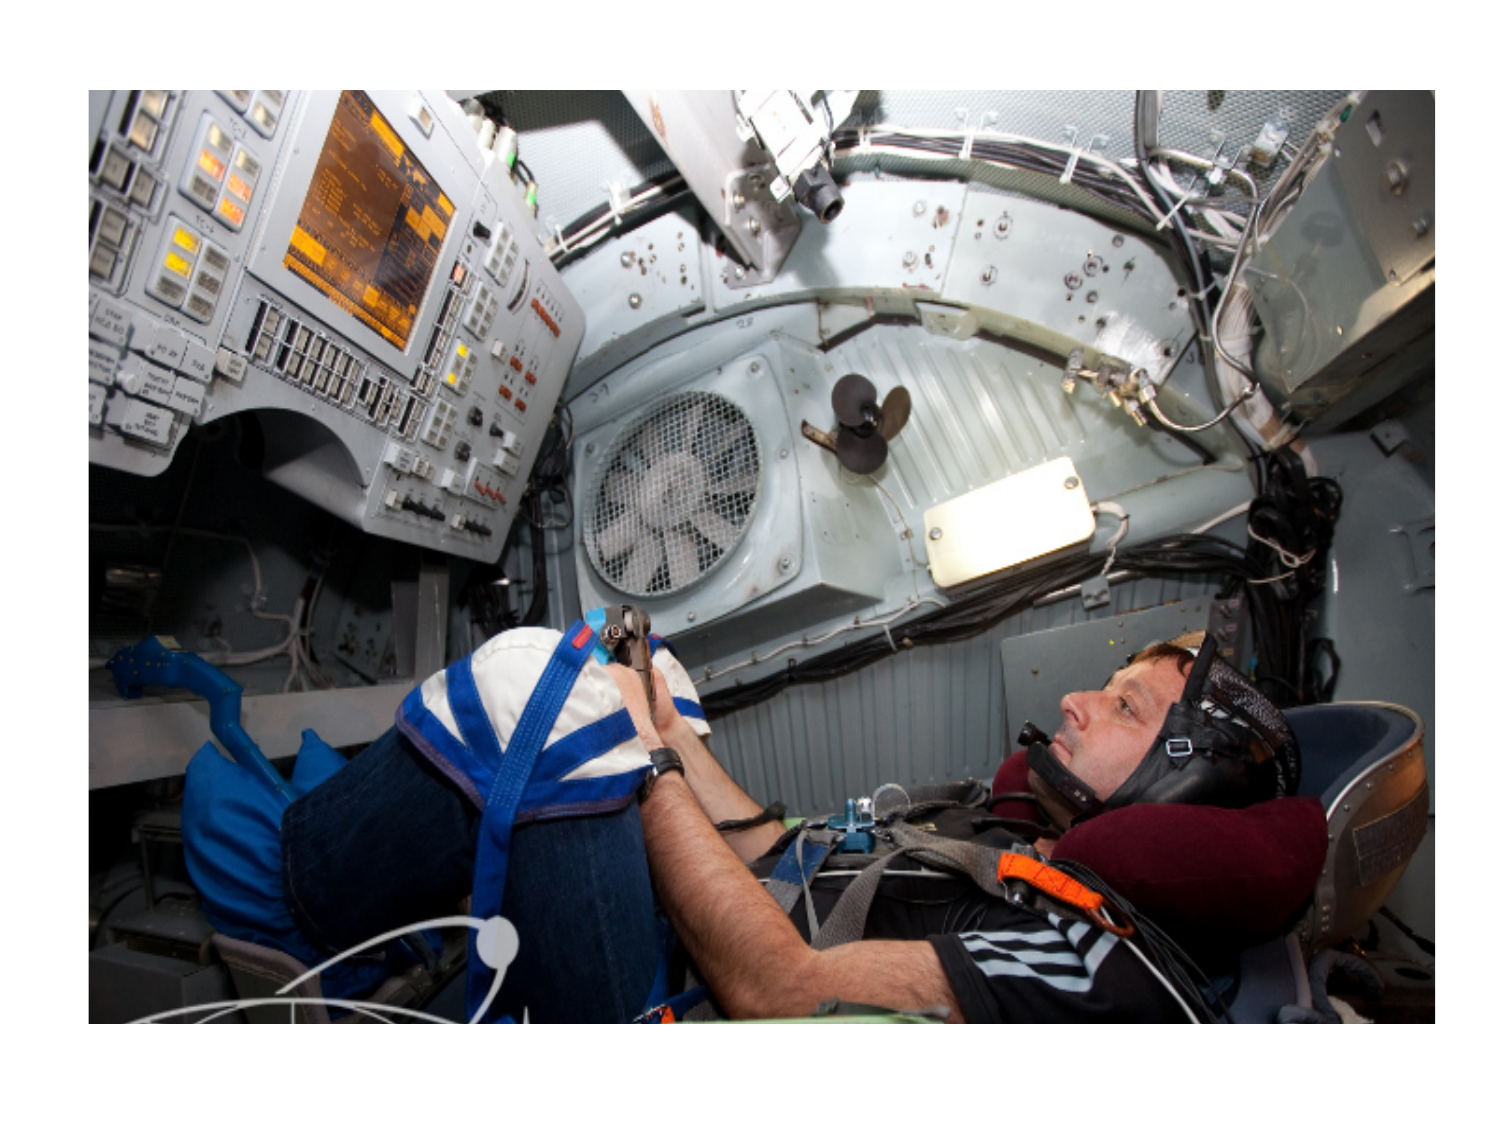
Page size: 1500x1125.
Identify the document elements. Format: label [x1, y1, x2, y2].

picture [88, 89, 1436, 1024]
